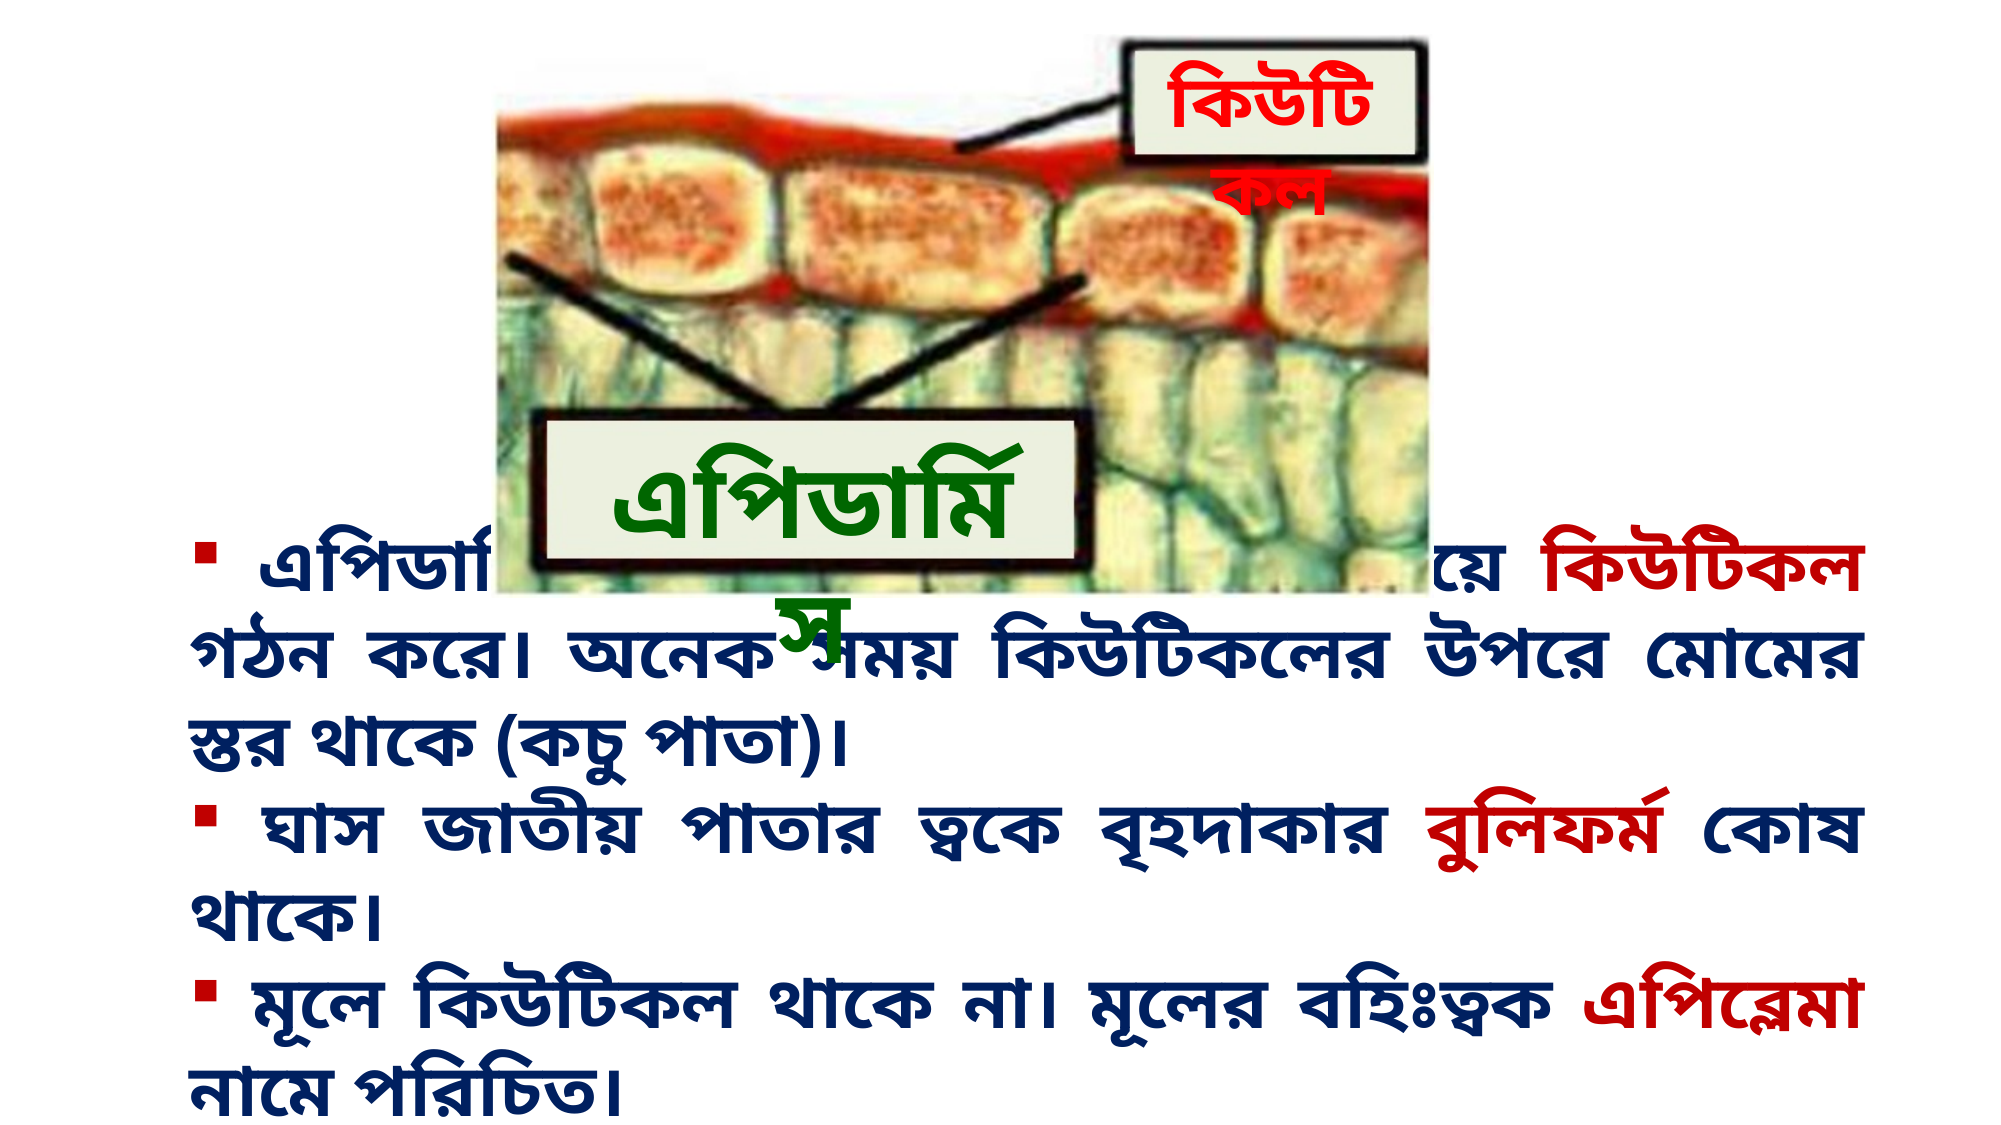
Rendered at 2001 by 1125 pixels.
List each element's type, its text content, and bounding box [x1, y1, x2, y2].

picture [491, 34, 1434, 598]
list এপিডার্মিসের বাইরে কিউটিন জমা হয়ে কিউটিকল গঠন করে। অনেক সময় কিউটিকলের উপরে মোমের স্তর থাকে (কচু পাতা)। ঘাস জাতীয় পাতার ত্বকে বৃহদাকার বুলিফর্ম কোষ থাকে। মূলে কিউটিকল থাকে না। মূলের বহিঃত্বক এপিব্লেমা নামে পরিচিত। [174, 602, 1880, 1047]
text_box এপিডার্মিস [572, 607, 1053, 693]
